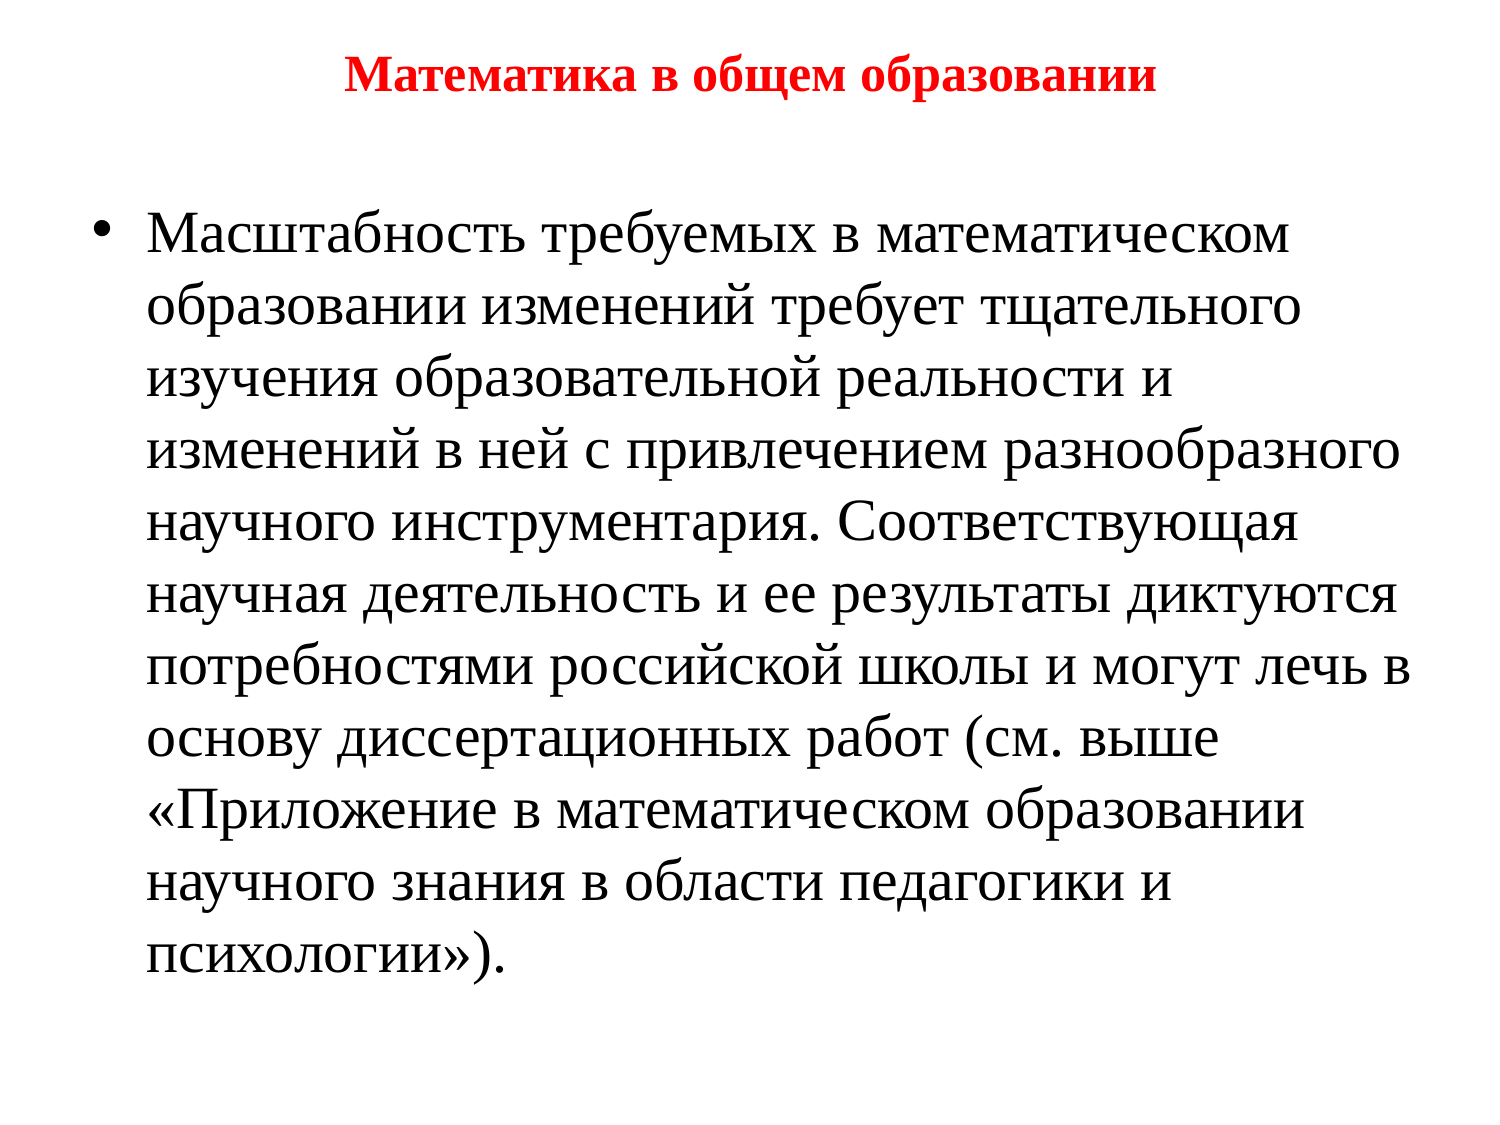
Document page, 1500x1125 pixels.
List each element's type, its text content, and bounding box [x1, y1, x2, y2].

list Масштабность требуемых в математическом образовании изменений требует тщательного изучения образовательной реальности и изменений в ней с привлечением разнообразного научного инструментария. Соответствующая научная деятельность и ее результаты диктуются потребностями российской школы и могут лечь в основу диссертационных работ (см. выше «Приложение в математическом образовании научного знания в области педагогики и психологии»). [76, 184, 1461, 993]
title Математика в общем образовании [76, 30, 1427, 173]
